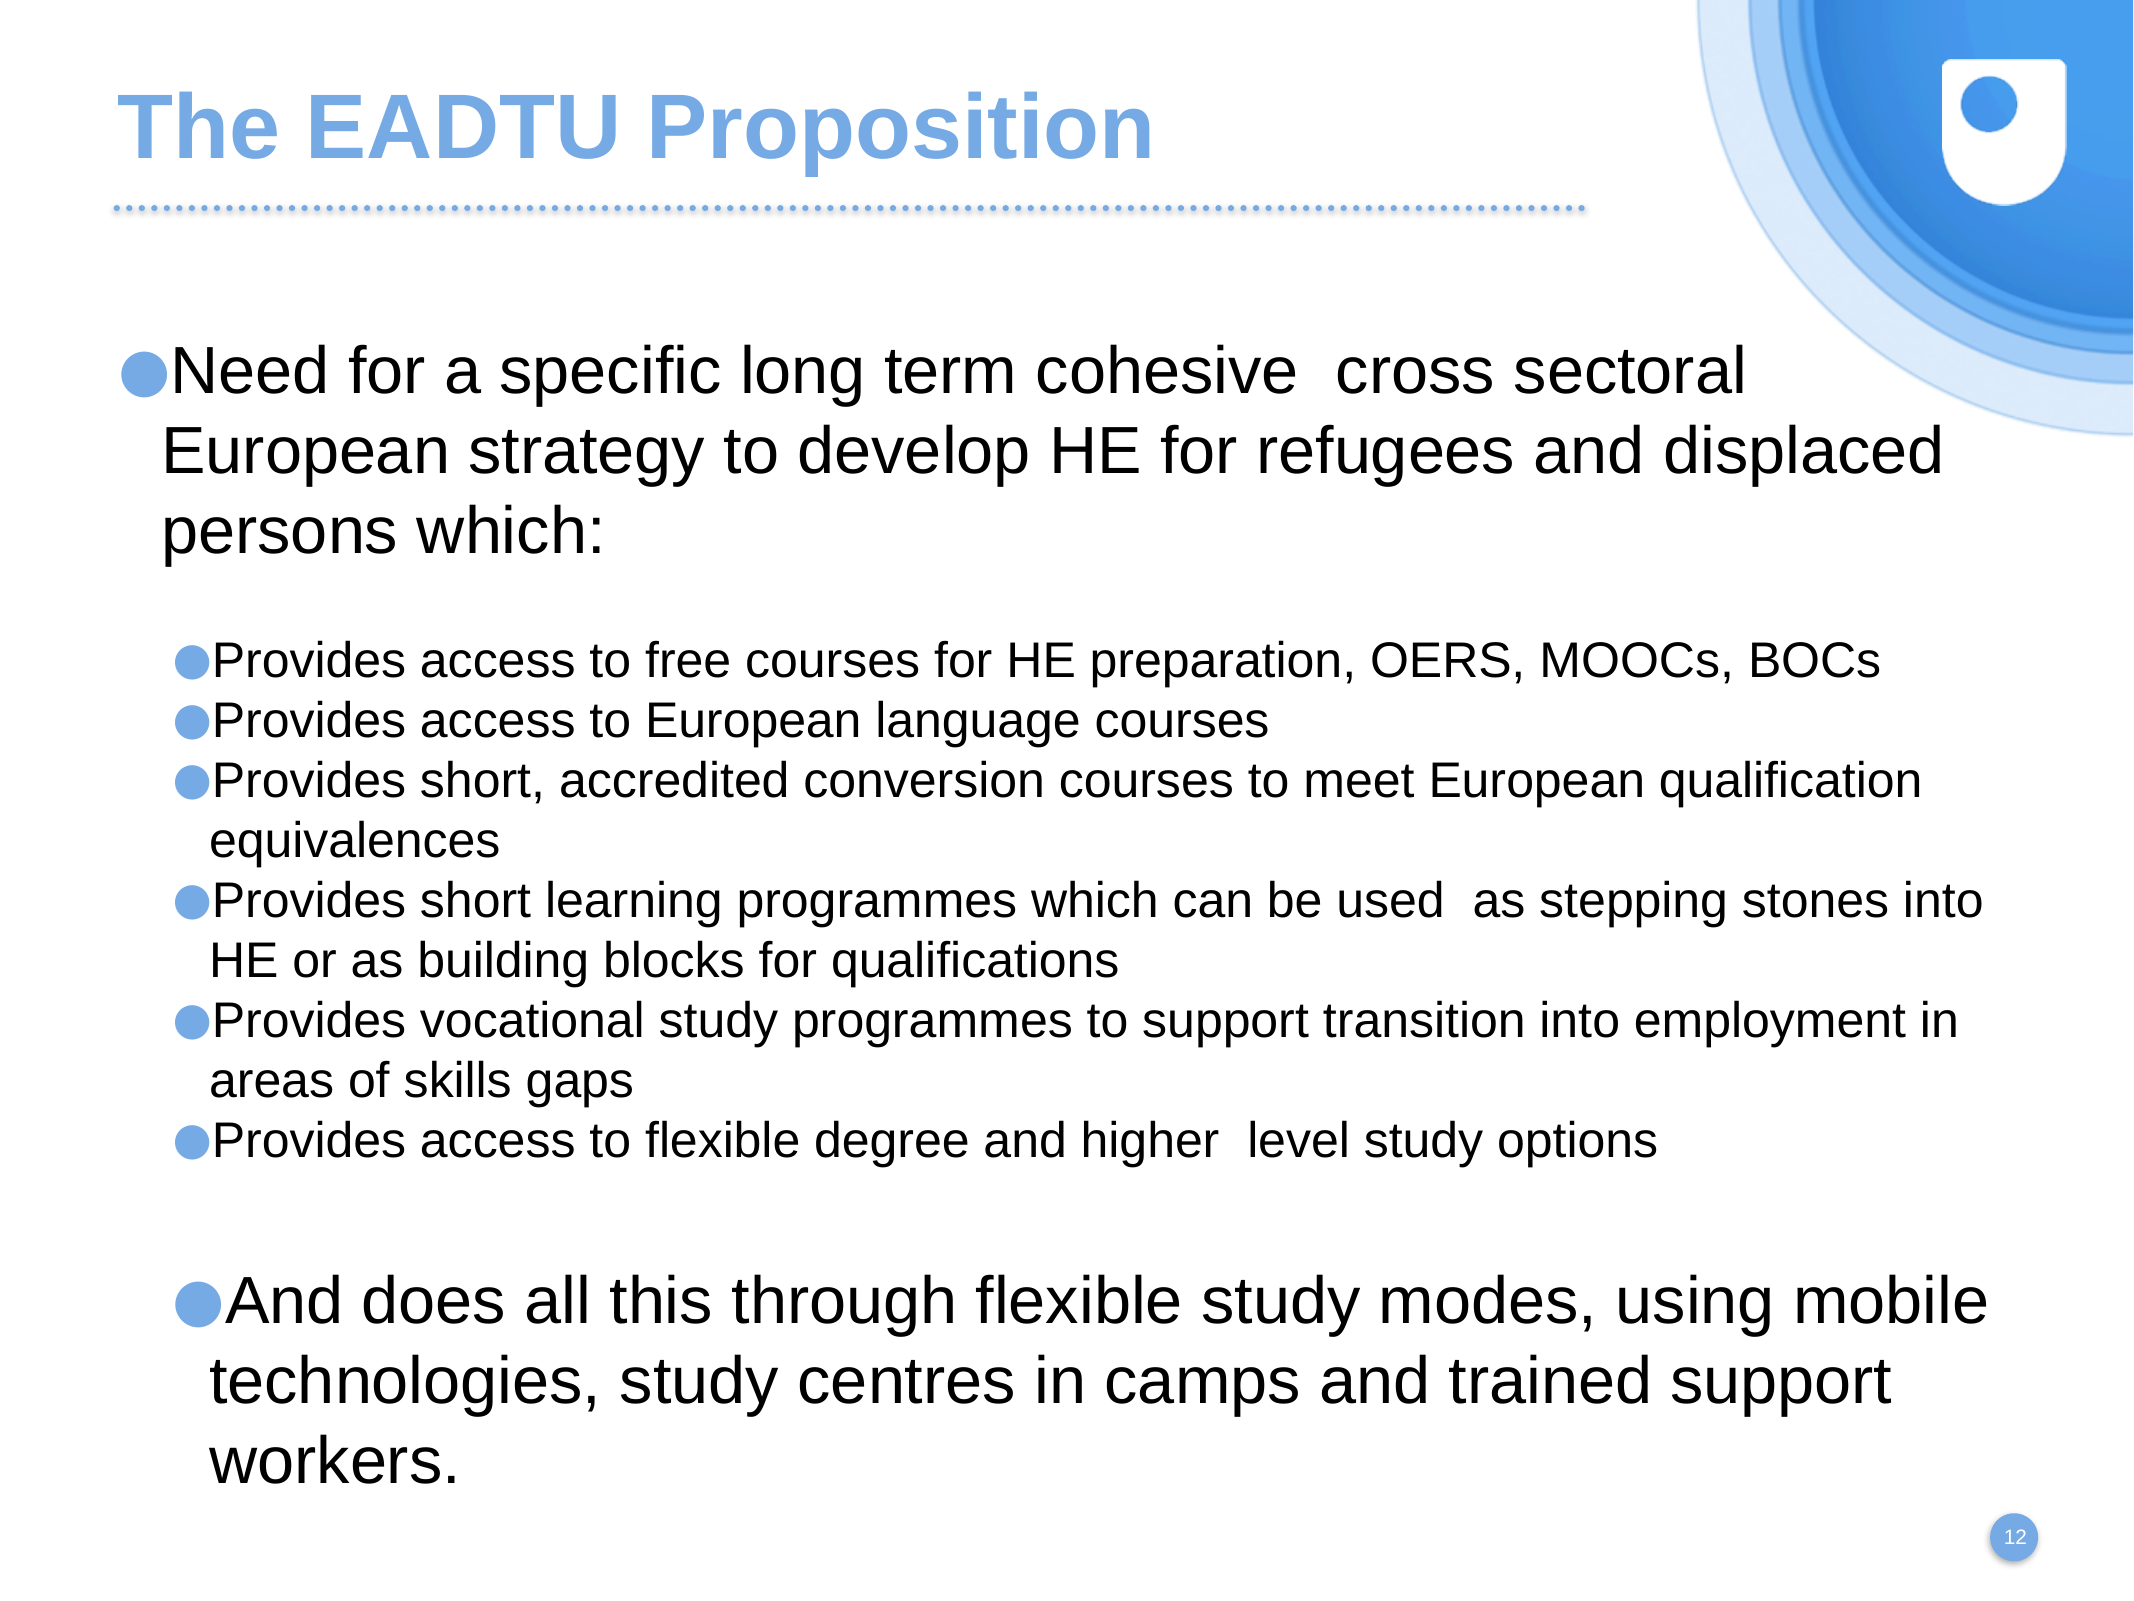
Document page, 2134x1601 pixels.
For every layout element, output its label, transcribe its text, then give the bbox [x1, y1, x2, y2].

picture [1643, 0, 2134, 488]
title The EADTU Proposition [117, 68, 1678, 204]
slide_number 12 [1974, 1493, 2057, 1579]
list Need for a specific long term cohesive cross sectoral European strategy to develop HE for refugees and displaced persons which: Provides access to free courses for HE preparation, OERS, MOOCs, BOCs Provides access to European language courses Provides short, accredited conversion courses to meet European qualification equivalences Provides short learning programmes which can be used as stepping stones into HE or as building blocks for qualifications Provides vocational study programmes to support transition into employment in areas of skills gaps Provides access to flexible degree and higher level study options And does all this through flexible study modes, using mobile technologies, study centres in camps and trained support workers. [118, 327, 2018, 1494]
